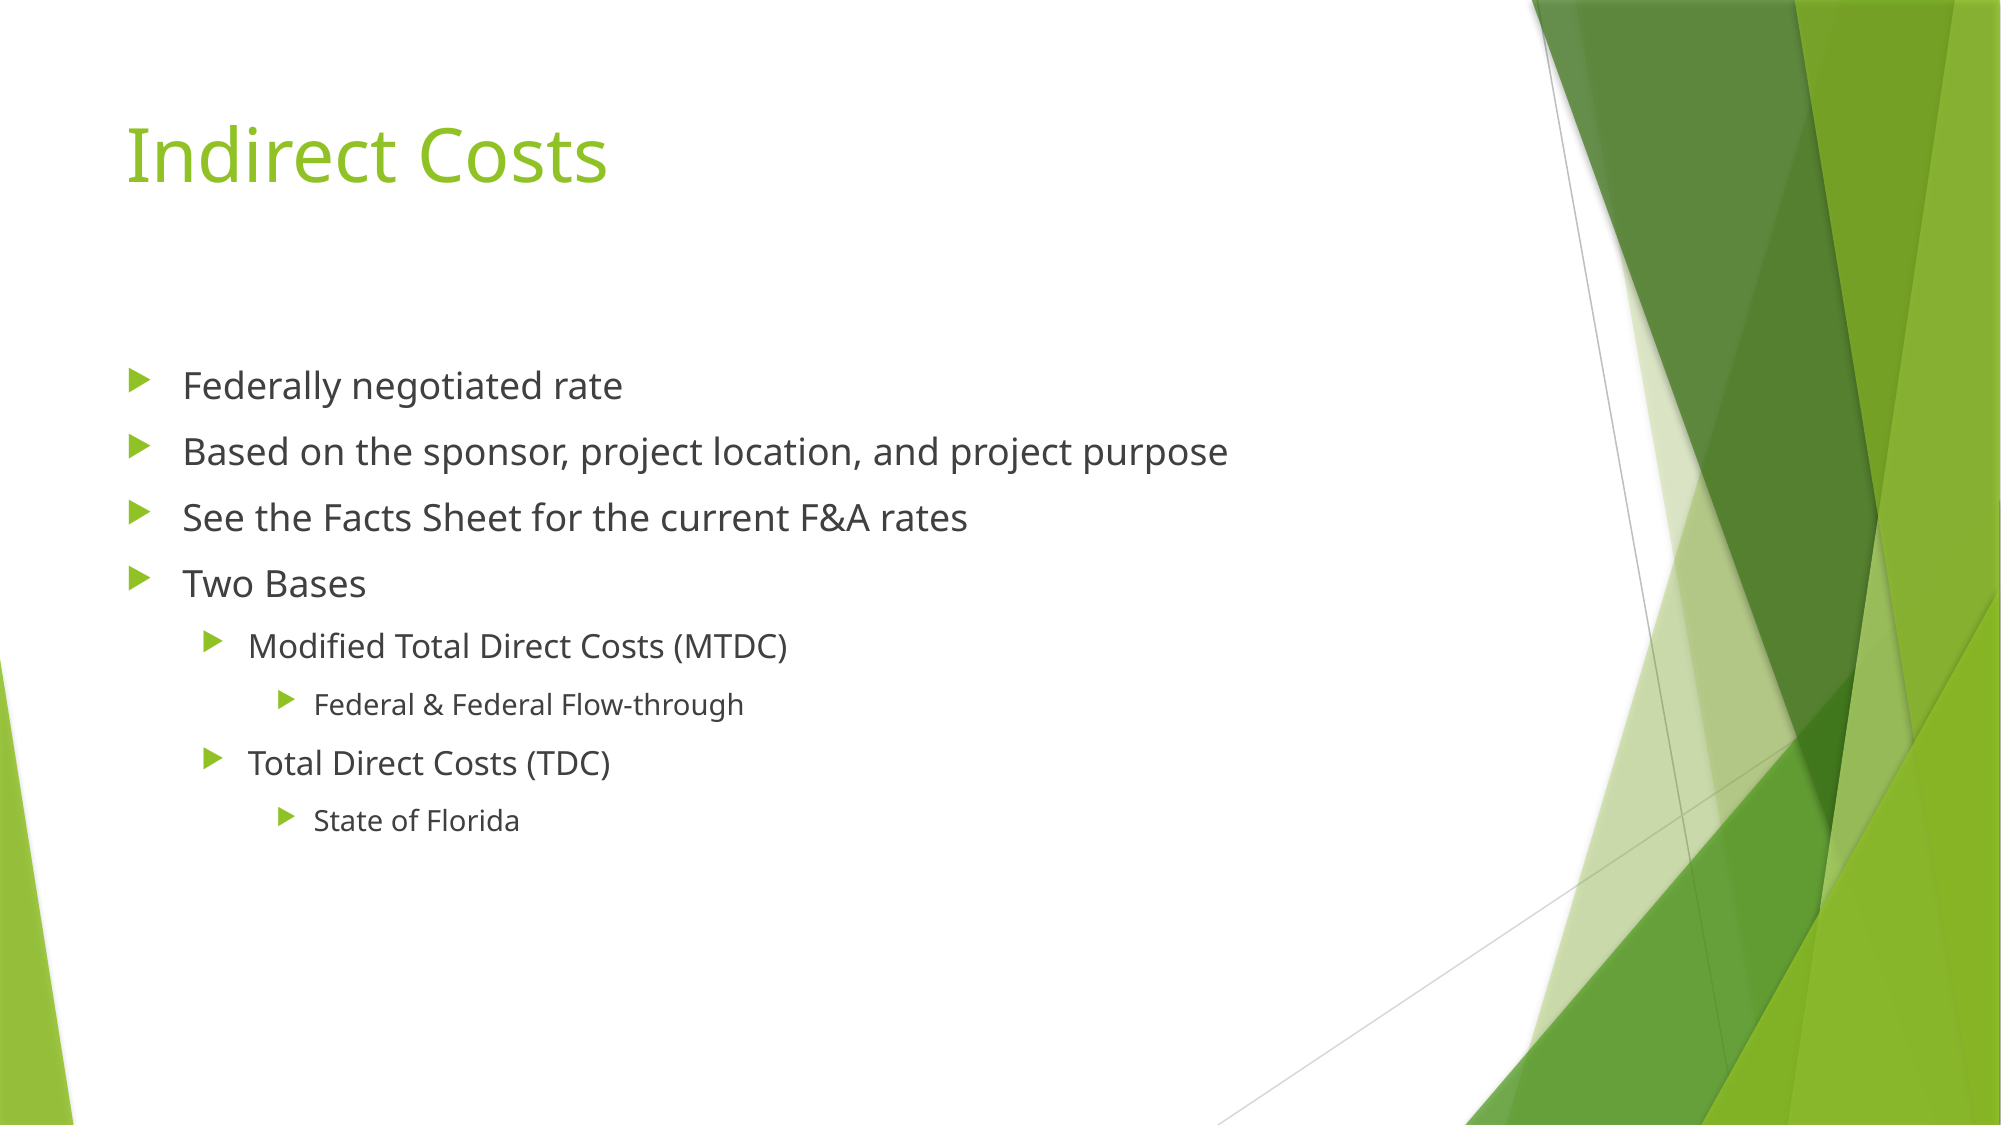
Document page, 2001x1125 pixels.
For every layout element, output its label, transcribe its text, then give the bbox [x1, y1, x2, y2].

list Federally negotiated rate Based on the sponsor, project location, and project purpose See the Facts Sheet for the current F&A rates Two Bases Modified Total Direct Costs (MTDC) Federal & Federal Flow-through Total Direct Costs (TDC) State of Florida [111, 354, 1522, 992]
title Indirect Costs [111, 99, 1522, 317]
